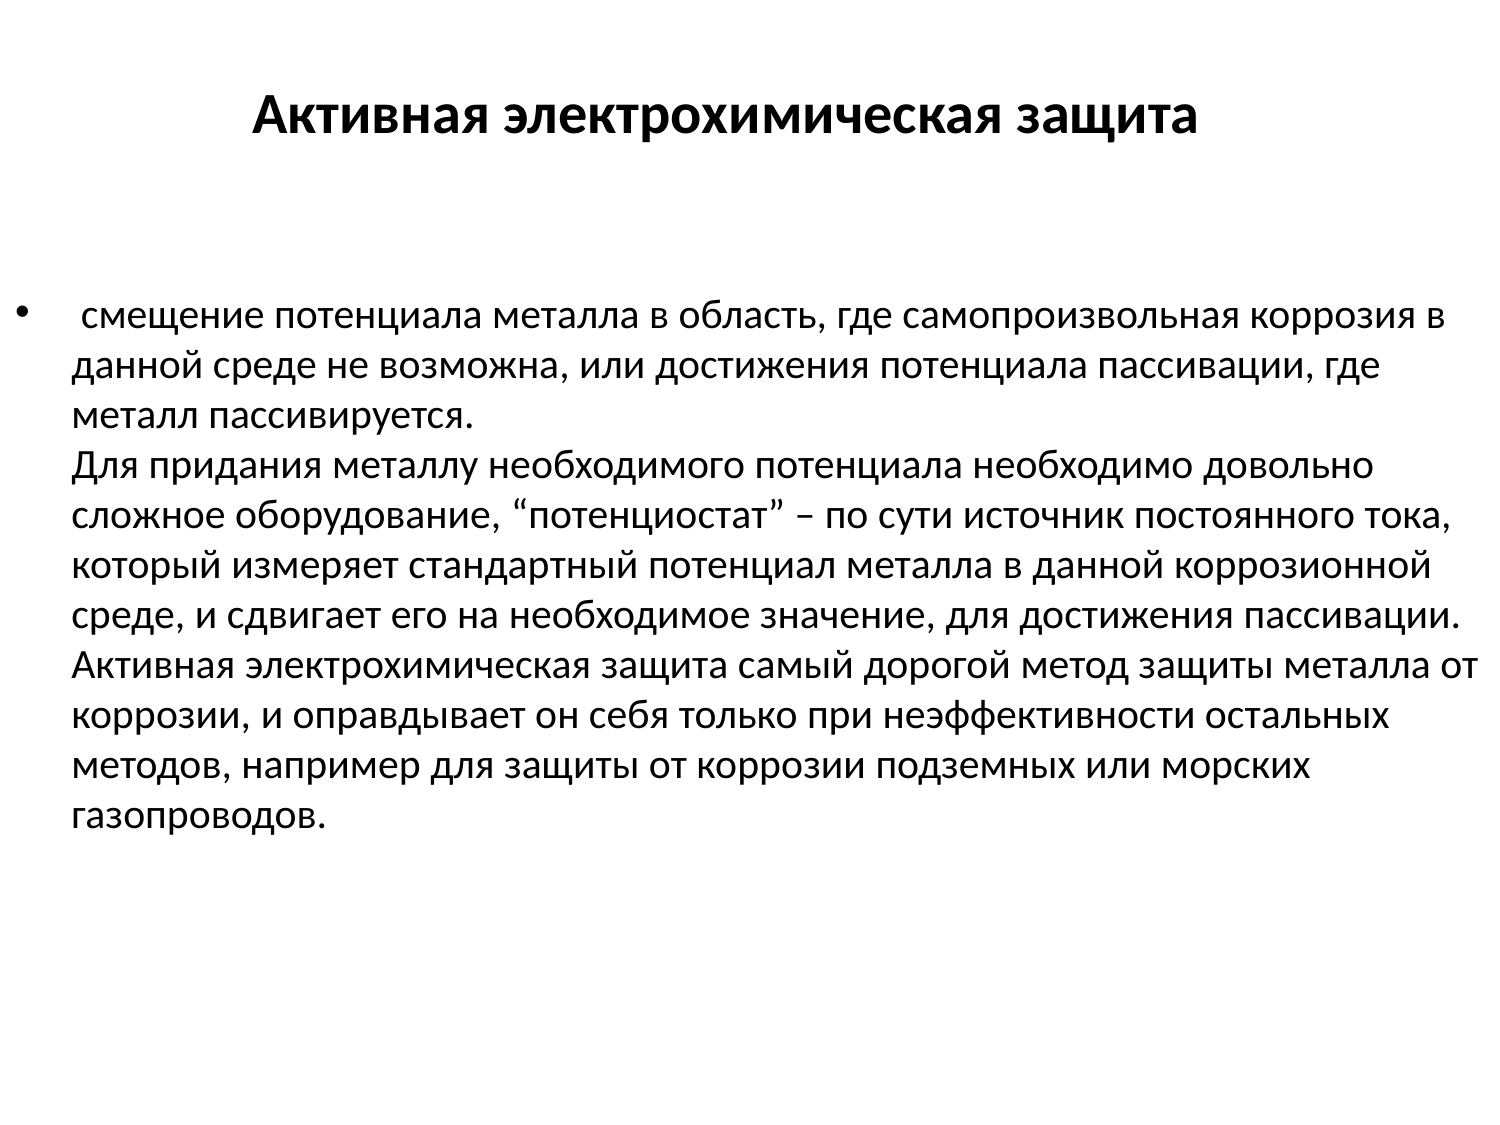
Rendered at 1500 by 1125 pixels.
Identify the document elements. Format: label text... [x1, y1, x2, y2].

list смещение потенциала металла в область, где самопроизвольная коррозия в данной среде не возможна, или достижения потенциала пассивации, где металл пассивируется. Для придания металлу необходимого потенциала необходимо довольно сложное оборудование, “потенциостат” – по сути источник постоянного тока, который измеряет стандартный потенциал металла в данной коррозионной среде, и сдвигает его на необходимое значение, для достижения пассивации. Активная электрохимическая защита самый дорогой метод защиты металла от коррозии, и оправдывает он себя только при неэффективности остальных методов, например для защиты от коррозии подземных или морских газопроводов. [0, 278, 1500, 988]
title Активная электрохимическая защита [76, 54, 1390, 167]
